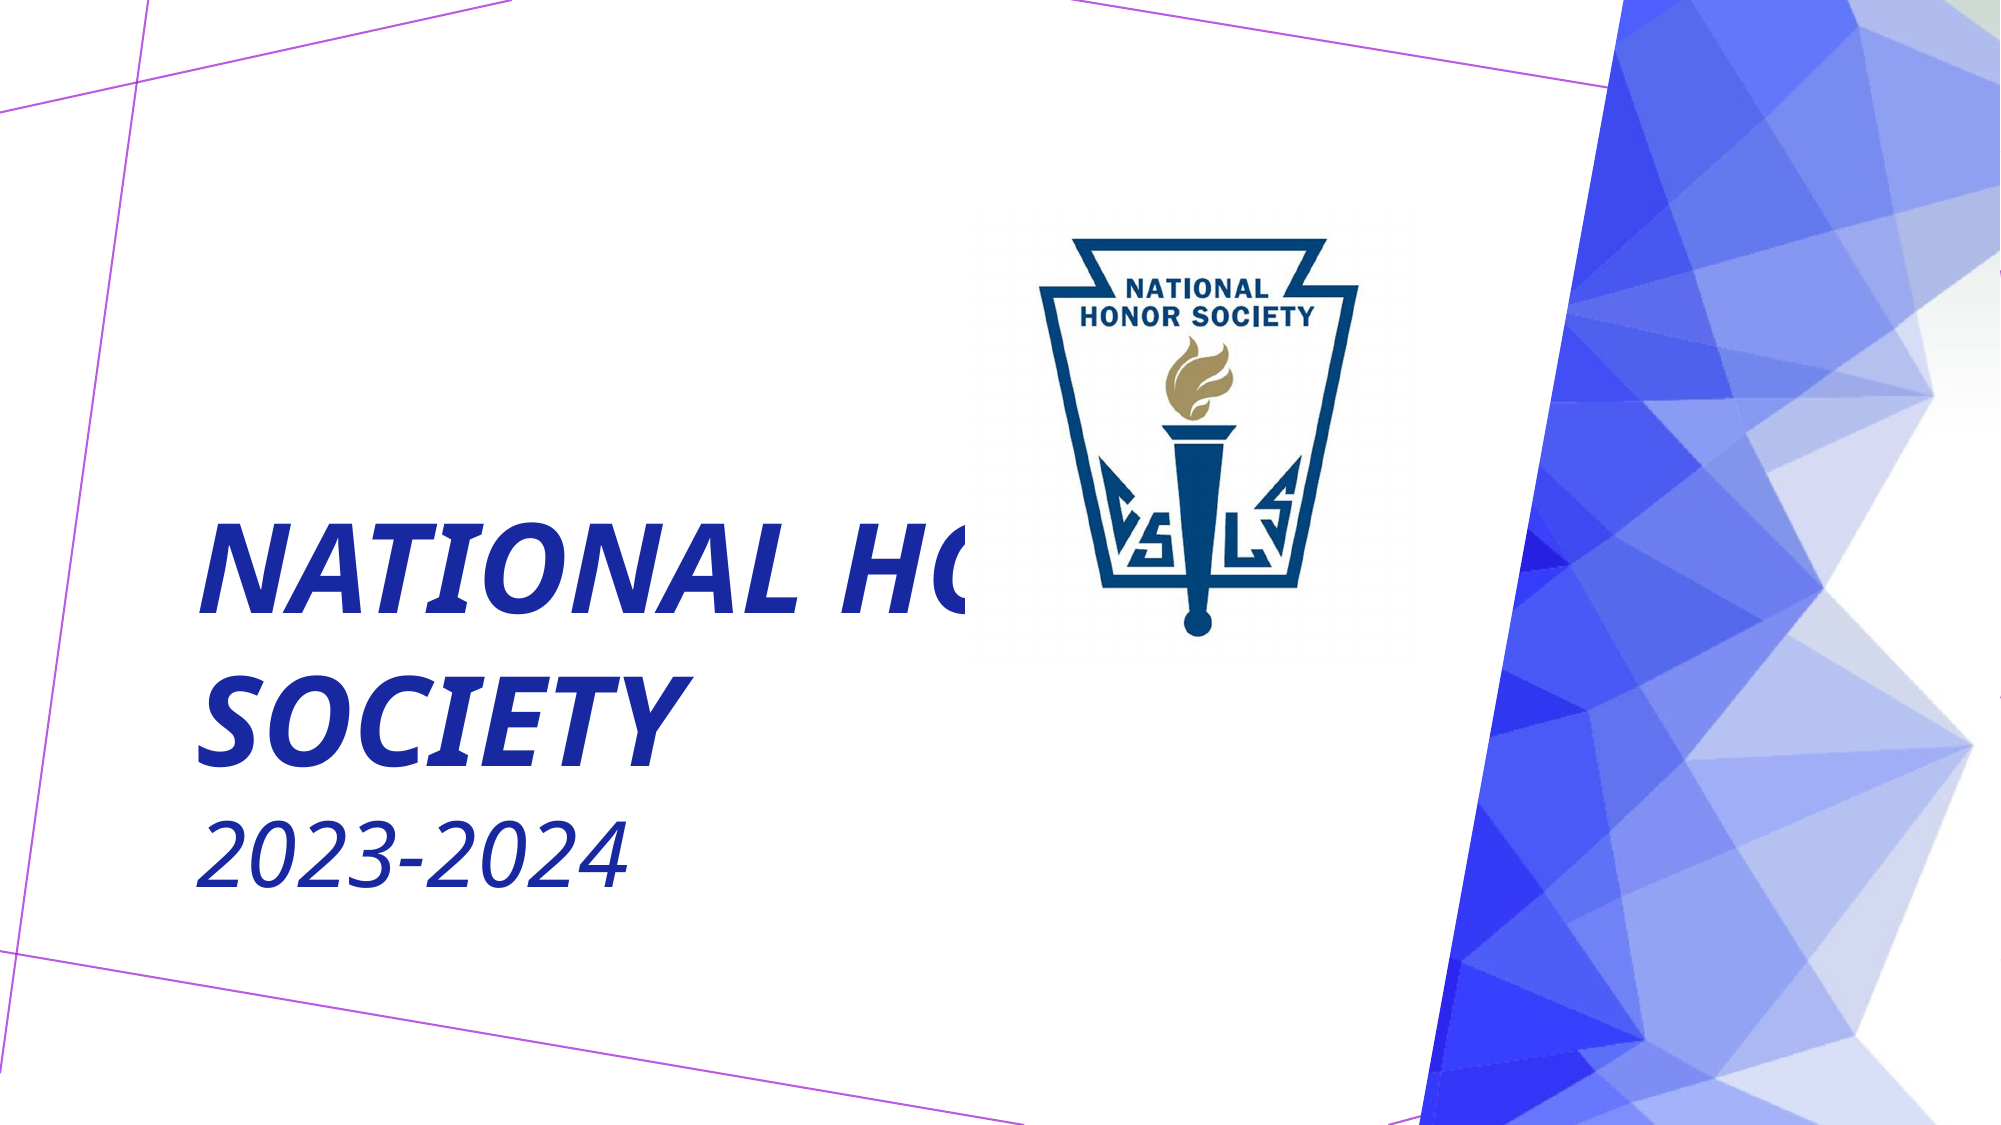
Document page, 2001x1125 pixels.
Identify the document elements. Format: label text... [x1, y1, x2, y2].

picture [965, 0, 2000, 1125]
title NATIONAL HONOR SOCIETY 2023-2024 [181, 386, 1319, 918]
